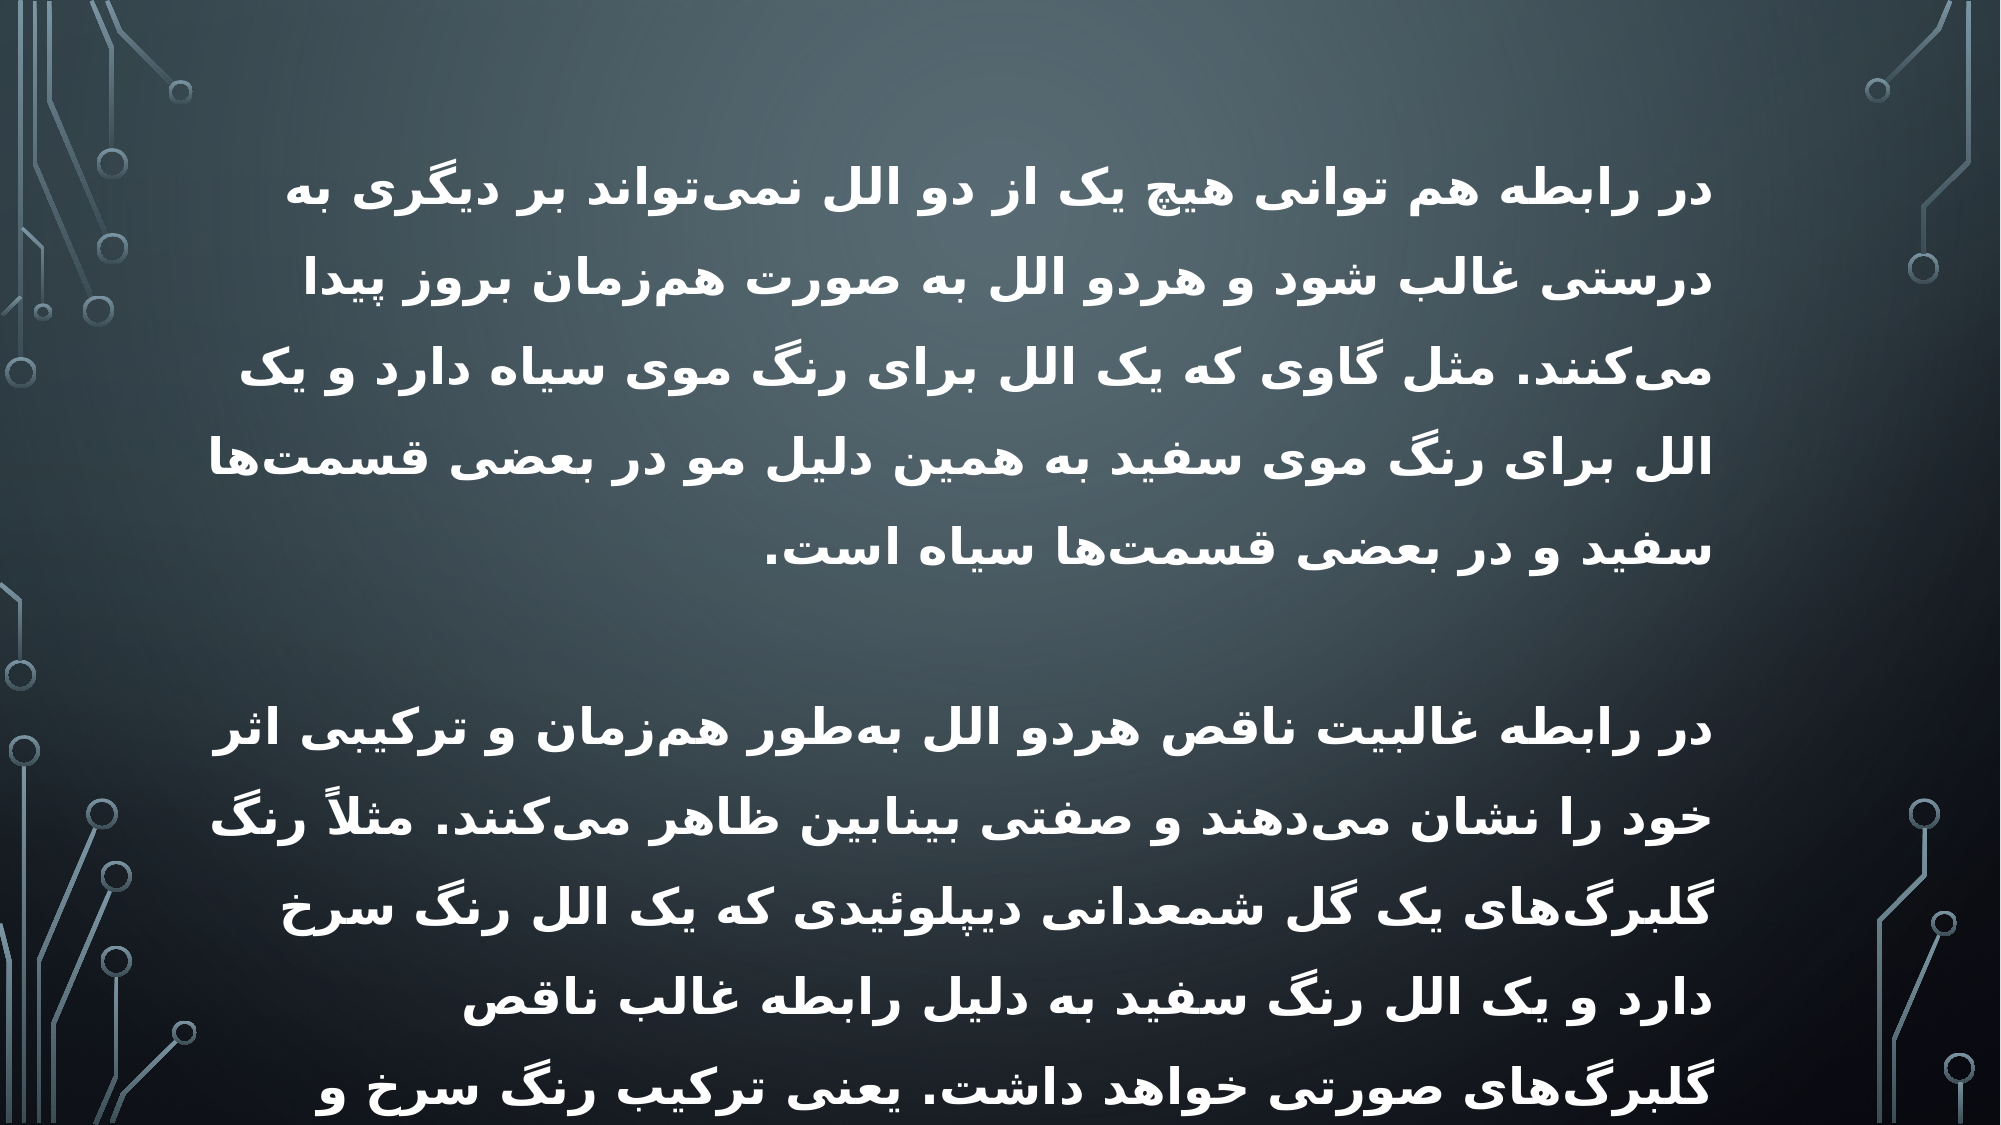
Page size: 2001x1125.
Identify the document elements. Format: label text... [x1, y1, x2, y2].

text_box در رابطه هم توانی هیچ یک از دو الل نمی‌تواند بر دیگری به درستی غالب شود و هردو الل به صورت هم‌زمان بروز پیدا می‌کنند. مثل گاوی که یک الل برای رنگ موی سیاه دارد و یک الل برای رنگ موی سفید به همین دلیل مو در بعضی قسمت‌ها سفید و در بعضی قسمت‌ها سیاه است. در رابطه غالبیت ناقص هردو الل به‌طور هم‌زمان و ترکیبی اثر خود را نشان می‌دهند و صفتی بینابین ظاهر می‌کنند. مثلاً رنگ گلبرگ‌های یک گل شمعدانی دیپلوئیدی که یک الل رنگ سرخ دارد و یک الل رنگ سفید به دلیل رابطه غالب ناقص گلبرگ‌های صورتی خواهد داشت. یعنی ترکیب رنگ سرخ و سفید. [184, 117, 1730, 1125]
